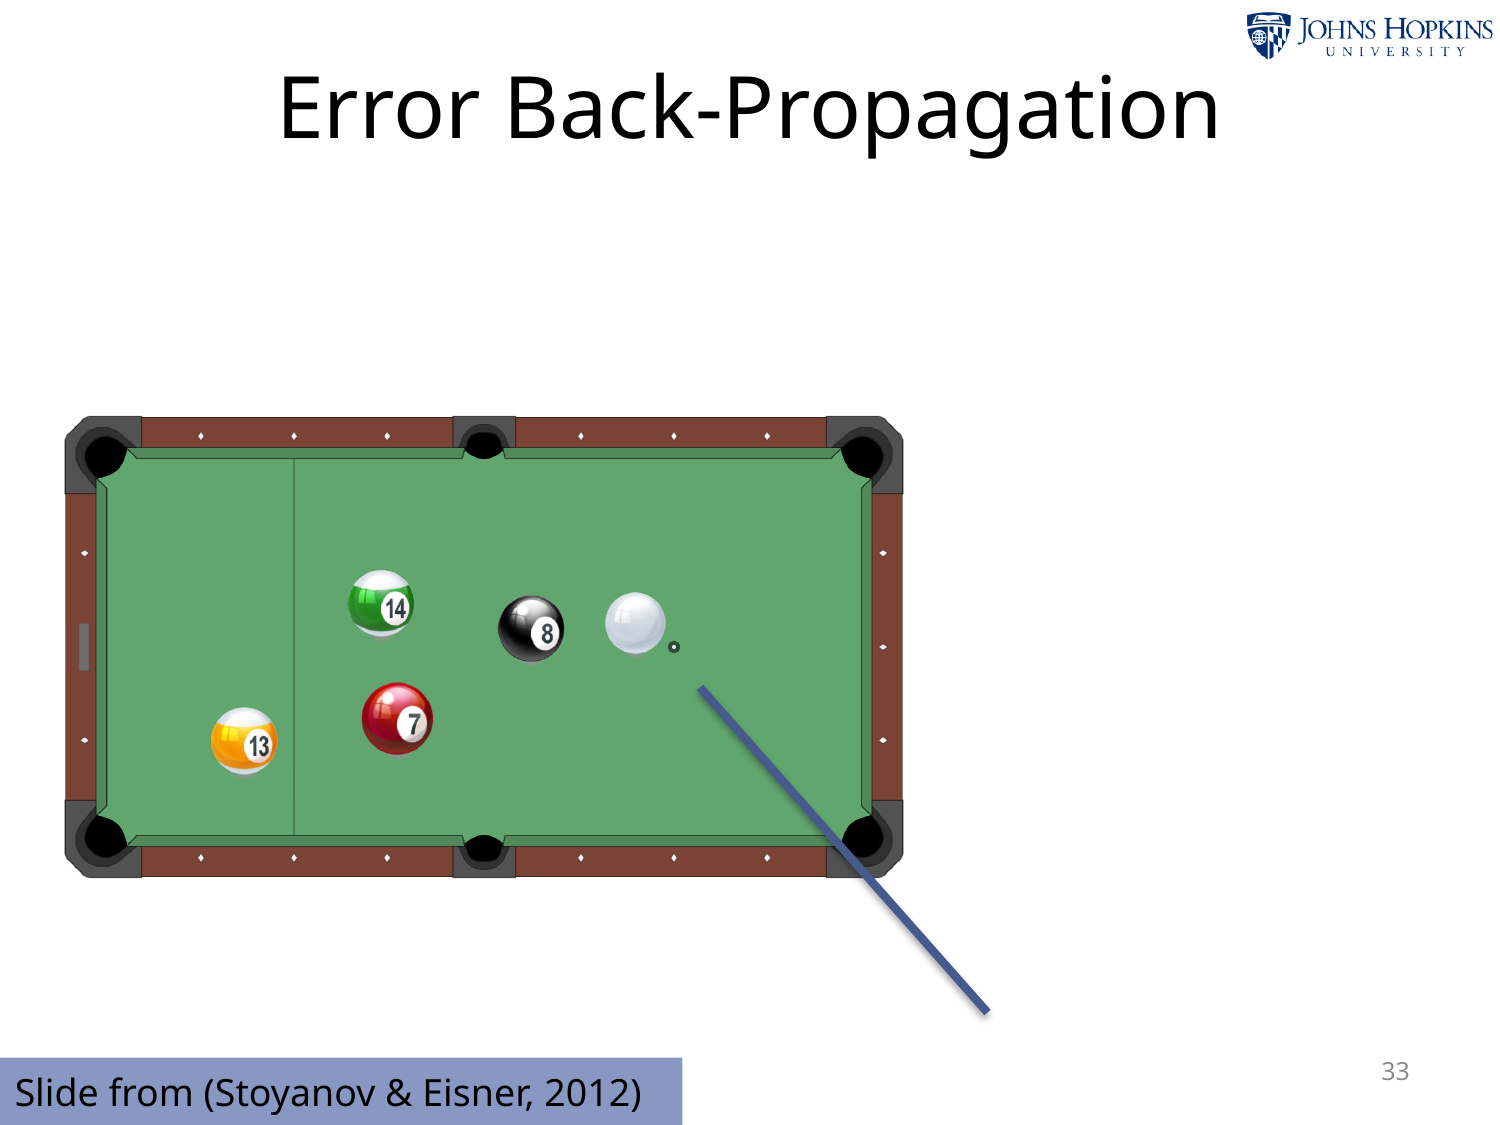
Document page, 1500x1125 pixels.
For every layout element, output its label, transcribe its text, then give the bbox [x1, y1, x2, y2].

slide_number 33 [1074, 1042, 1425, 1103]
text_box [699, 687, 988, 1013]
text_box Slide from (Stoyanov & Eisner, 2012) [0, 1057, 683, 1125]
picture [60, 413, 906, 881]
title Error Back-Propagation [75, 45, 1425, 164]
